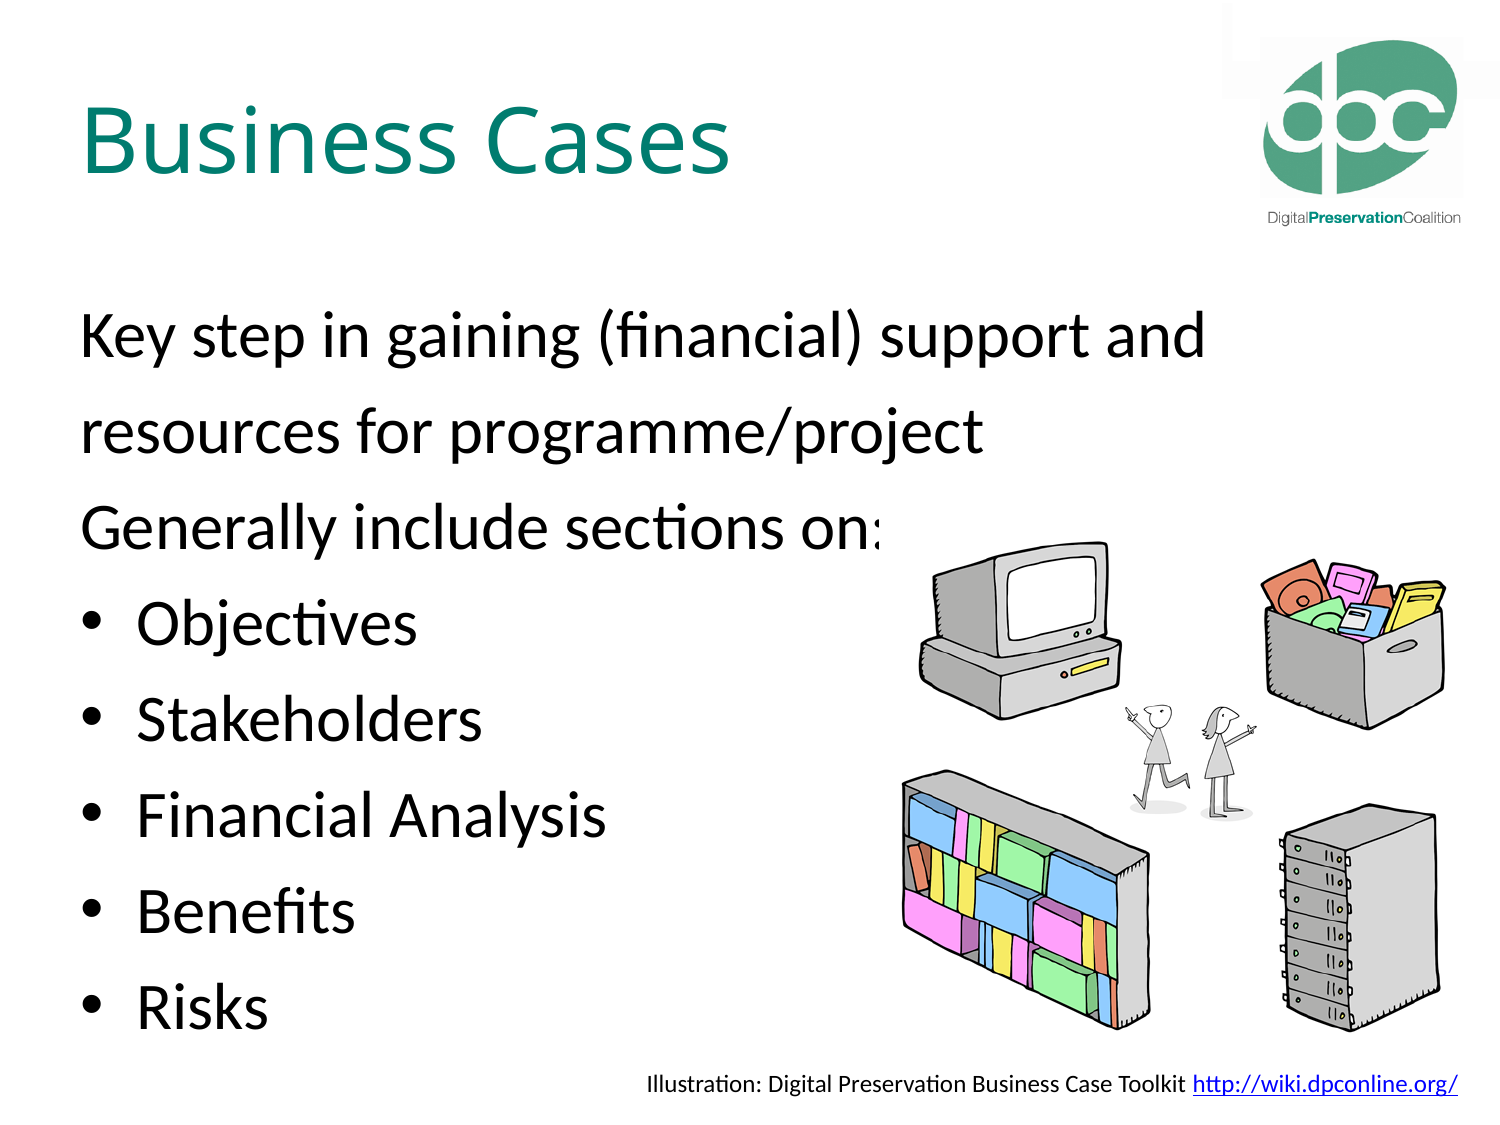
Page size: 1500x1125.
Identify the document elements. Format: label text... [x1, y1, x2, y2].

text_box Illustration: Digital Preservation Business Case Toolkit http://wiki.dpconline.org/ [631, 1060, 1483, 1106]
title Business Cases [64, 42, 1235, 232]
picture [879, 492, 1468, 1081]
picture [1221, 3, 1500, 273]
list Key step in gaining (financial) support and resources for programme/project Generally include sections on: Objectives Stakeholders Financial Analysis Benefits Risks [64, 267, 1432, 1059]
